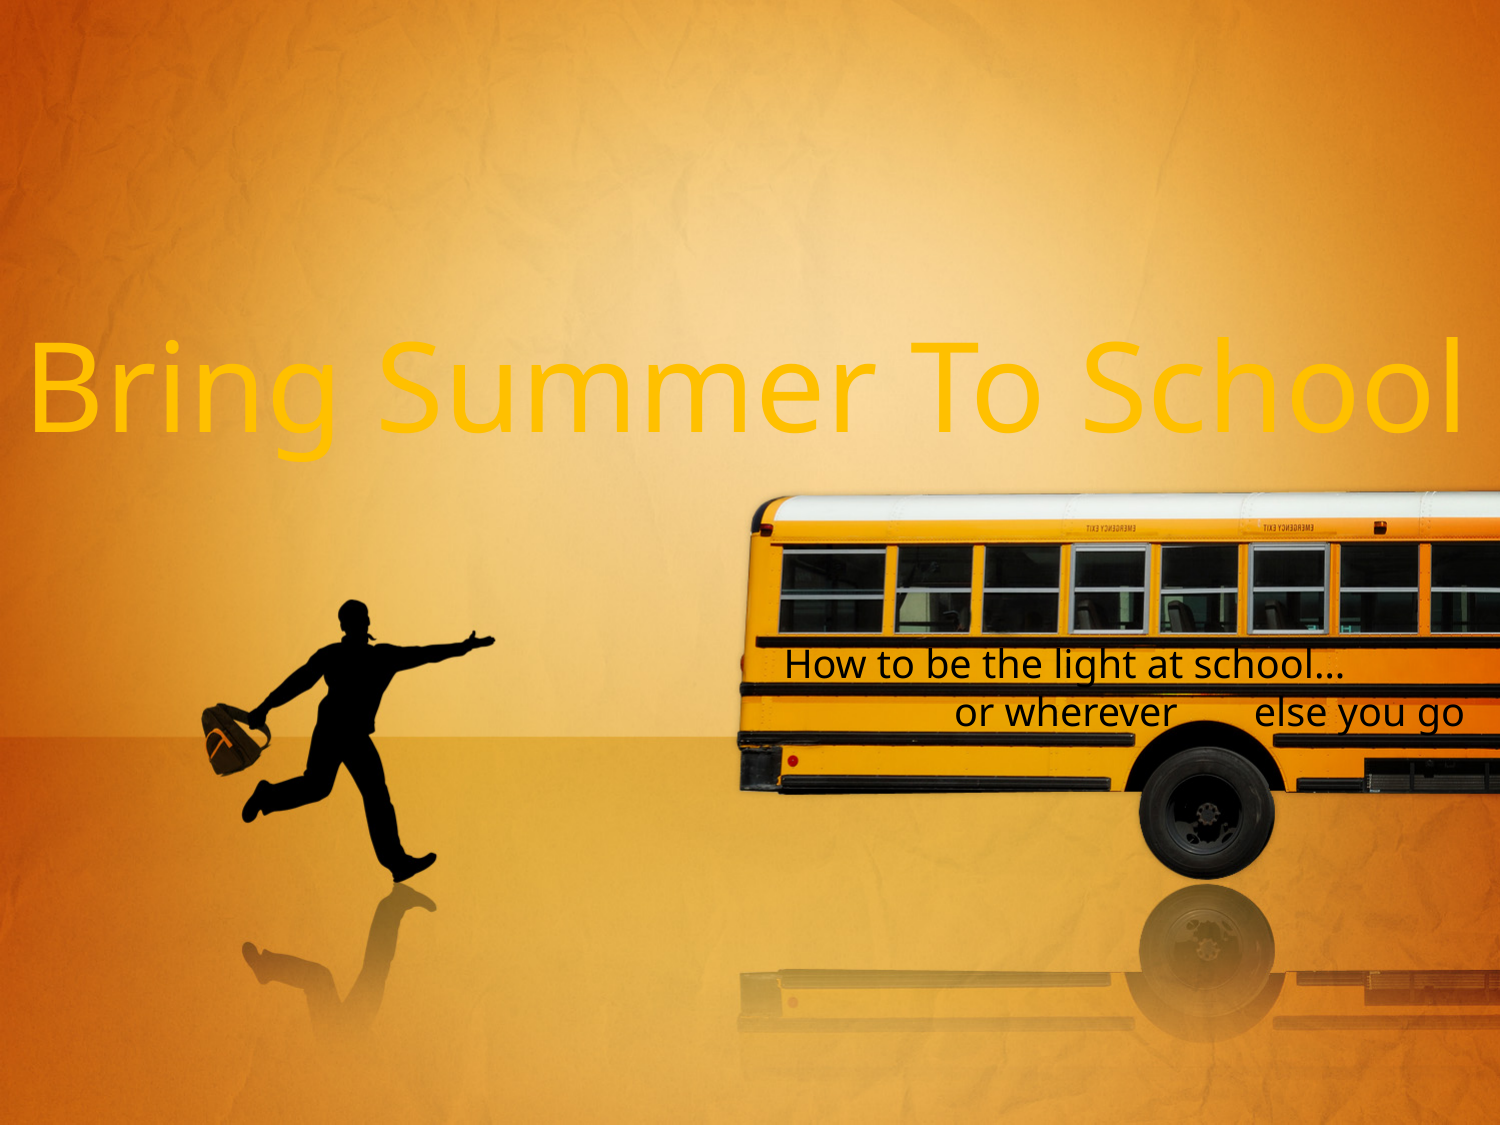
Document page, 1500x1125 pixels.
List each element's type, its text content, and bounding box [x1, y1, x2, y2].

text_box Bring Summer To School [8, 299, 1485, 465]
picture [0, 0, 1500, 1125]
text_box How to be the light at school… or wherever else you go [768, 631, 1491, 742]
